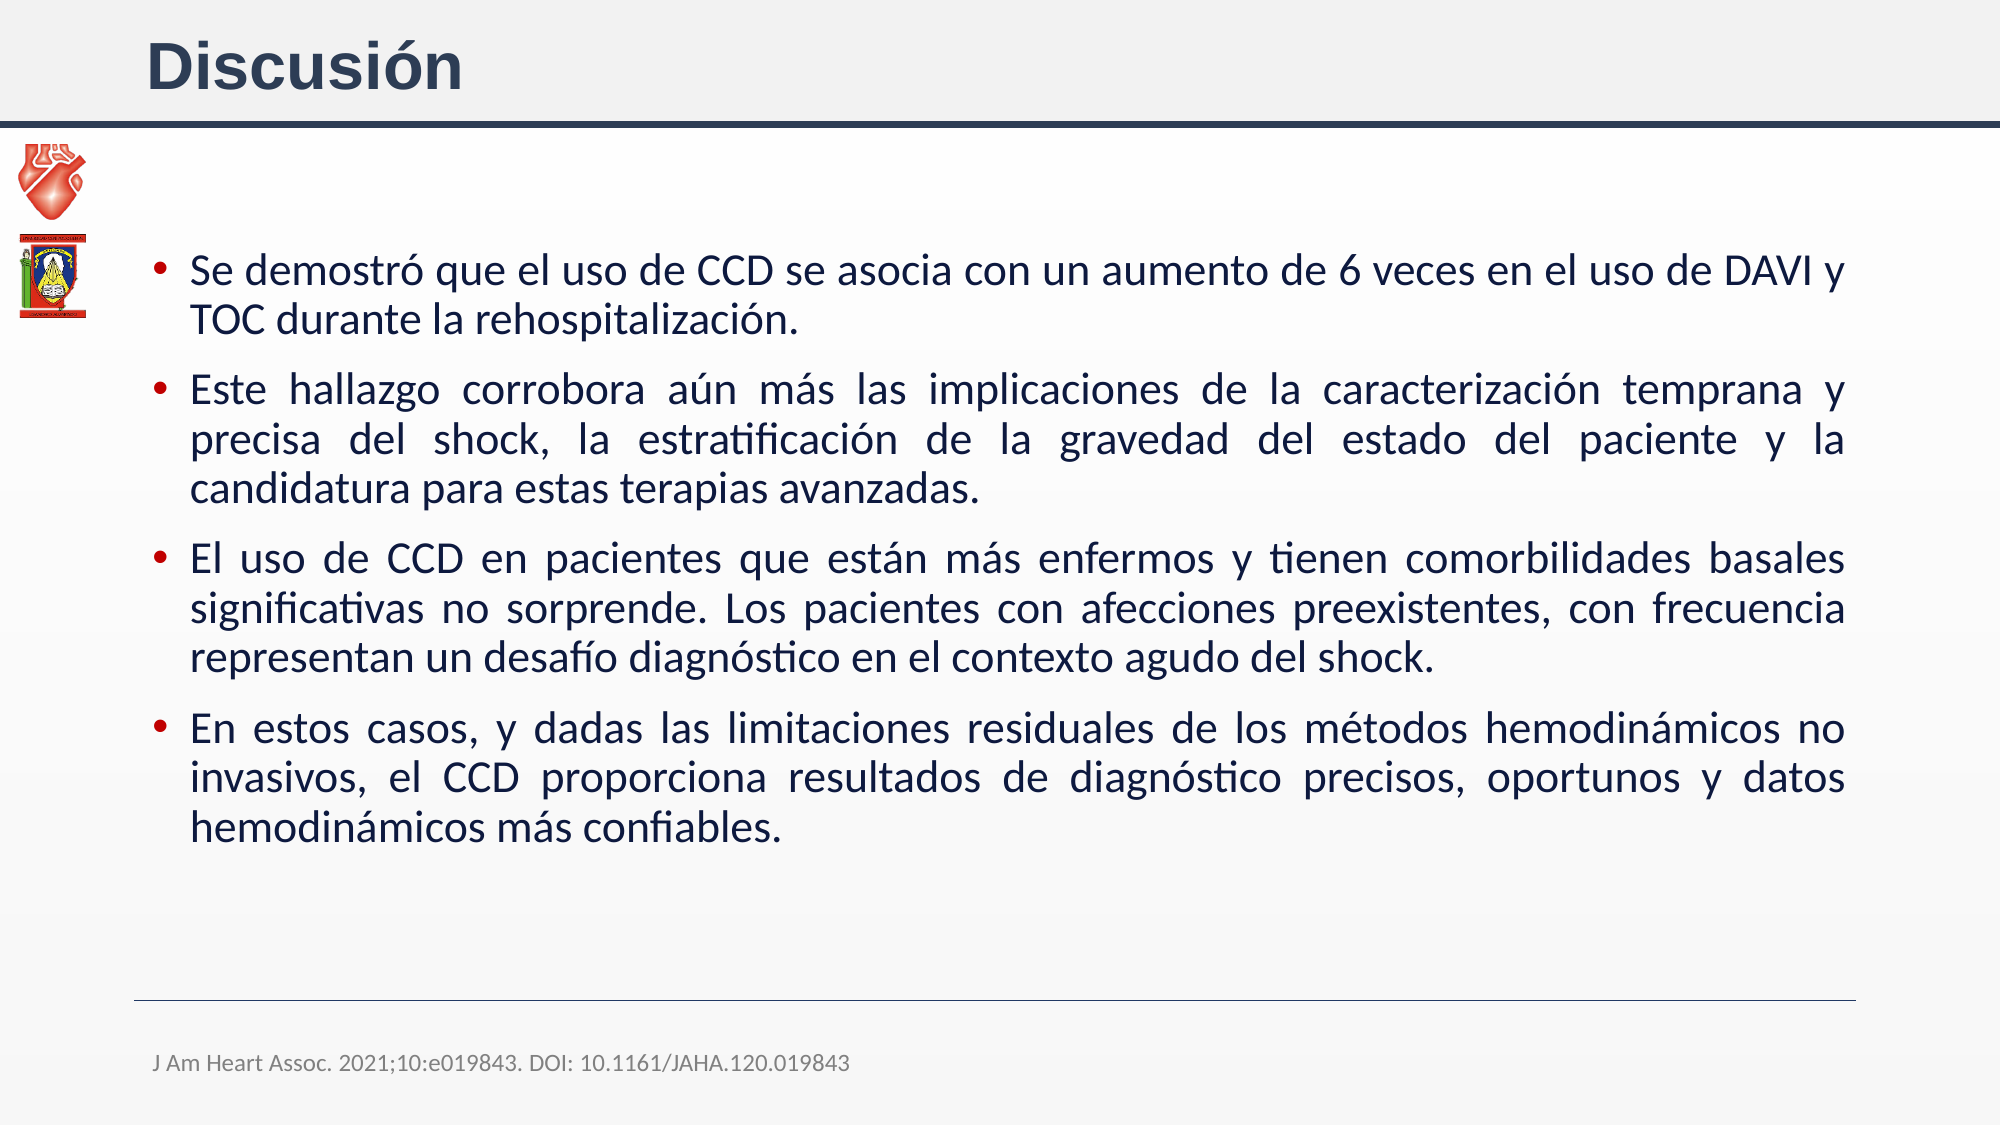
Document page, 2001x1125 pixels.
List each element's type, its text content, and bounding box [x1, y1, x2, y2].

list Se demostró que el uso de CCD se asocia con un aumento de 6 veces en el uso de DAVI y TOC durante la rehospitalización. Este hallazgo corrobora aún más las implicaciones de la caracterización temprana y precisa del shock, la estratificación de la gravedad del estado del paciente y la candidatura para estas terapias avanzadas. El uso de CCD en pacientes que están más enfermos y tienen comorbilidades basales significativas no sorprende. Los pacientes con afecciones preexistentes, con frecuencia representan un desafío diagnóstico en el contexto agudo del shock. En estos casos, y dadas las limitaciones residuales de los métodos hemodinámicos no invasivos, el CCD proporciona resultados de diagnóstico precisos, oportunos y datos hemodinámicos más confiables. [137, 238, 1863, 952]
title Discusión [131, 0, 1857, 148]
picture [18, 144, 86, 220]
list J Am Heart Assoc. 2021;10:e019843. DOI: 10.1161/JAHA.120.019843 [137, 1042, 1127, 1125]
picture [16, 234, 86, 318]
